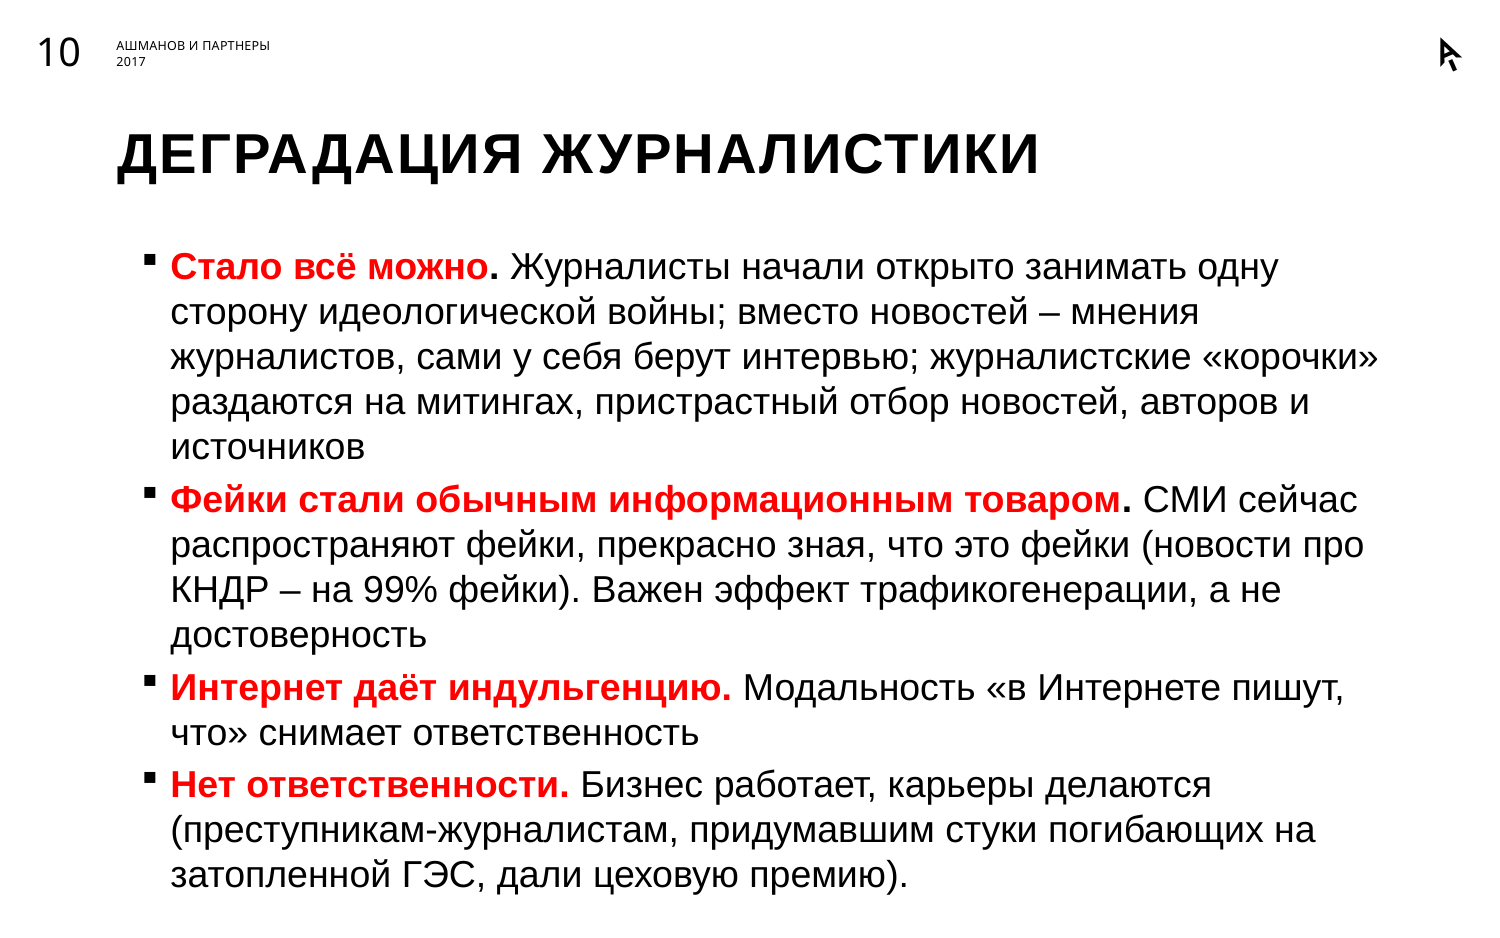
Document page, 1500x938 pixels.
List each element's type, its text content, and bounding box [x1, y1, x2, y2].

title Деградация журналистики [117, 117, 1403, 266]
picture [1440, 37, 1463, 72]
slide_number 10 [4, 39, 112, 72]
list Стало всё можно. Журналисты начали открыто занимать одну сторону идеологической войны; вместо новостей – мнения журналистов, сами у себя берут интервью; журналистские «корочки» раздаются на митингах, пристрастный отбор новостей, авторов и источников Фейки стали обычным информационным товаром. СМИ сейчас распространяют фейки, прекрасно зная, что это фейки (новости про КНДР – на 99% фейки). Важен эффект трафикогенерации, а не достоверность Интернет даёт индульгенцию. Модальность «в Интернете пишут, что» снимает ответственность Нет ответственности. Бизнес работает, карьеры делаются (преступникам-журналистам, придумавшим стуки погибающих на затопленной ГЭС, дали цеховую премию). [112, 242, 1398, 799]
